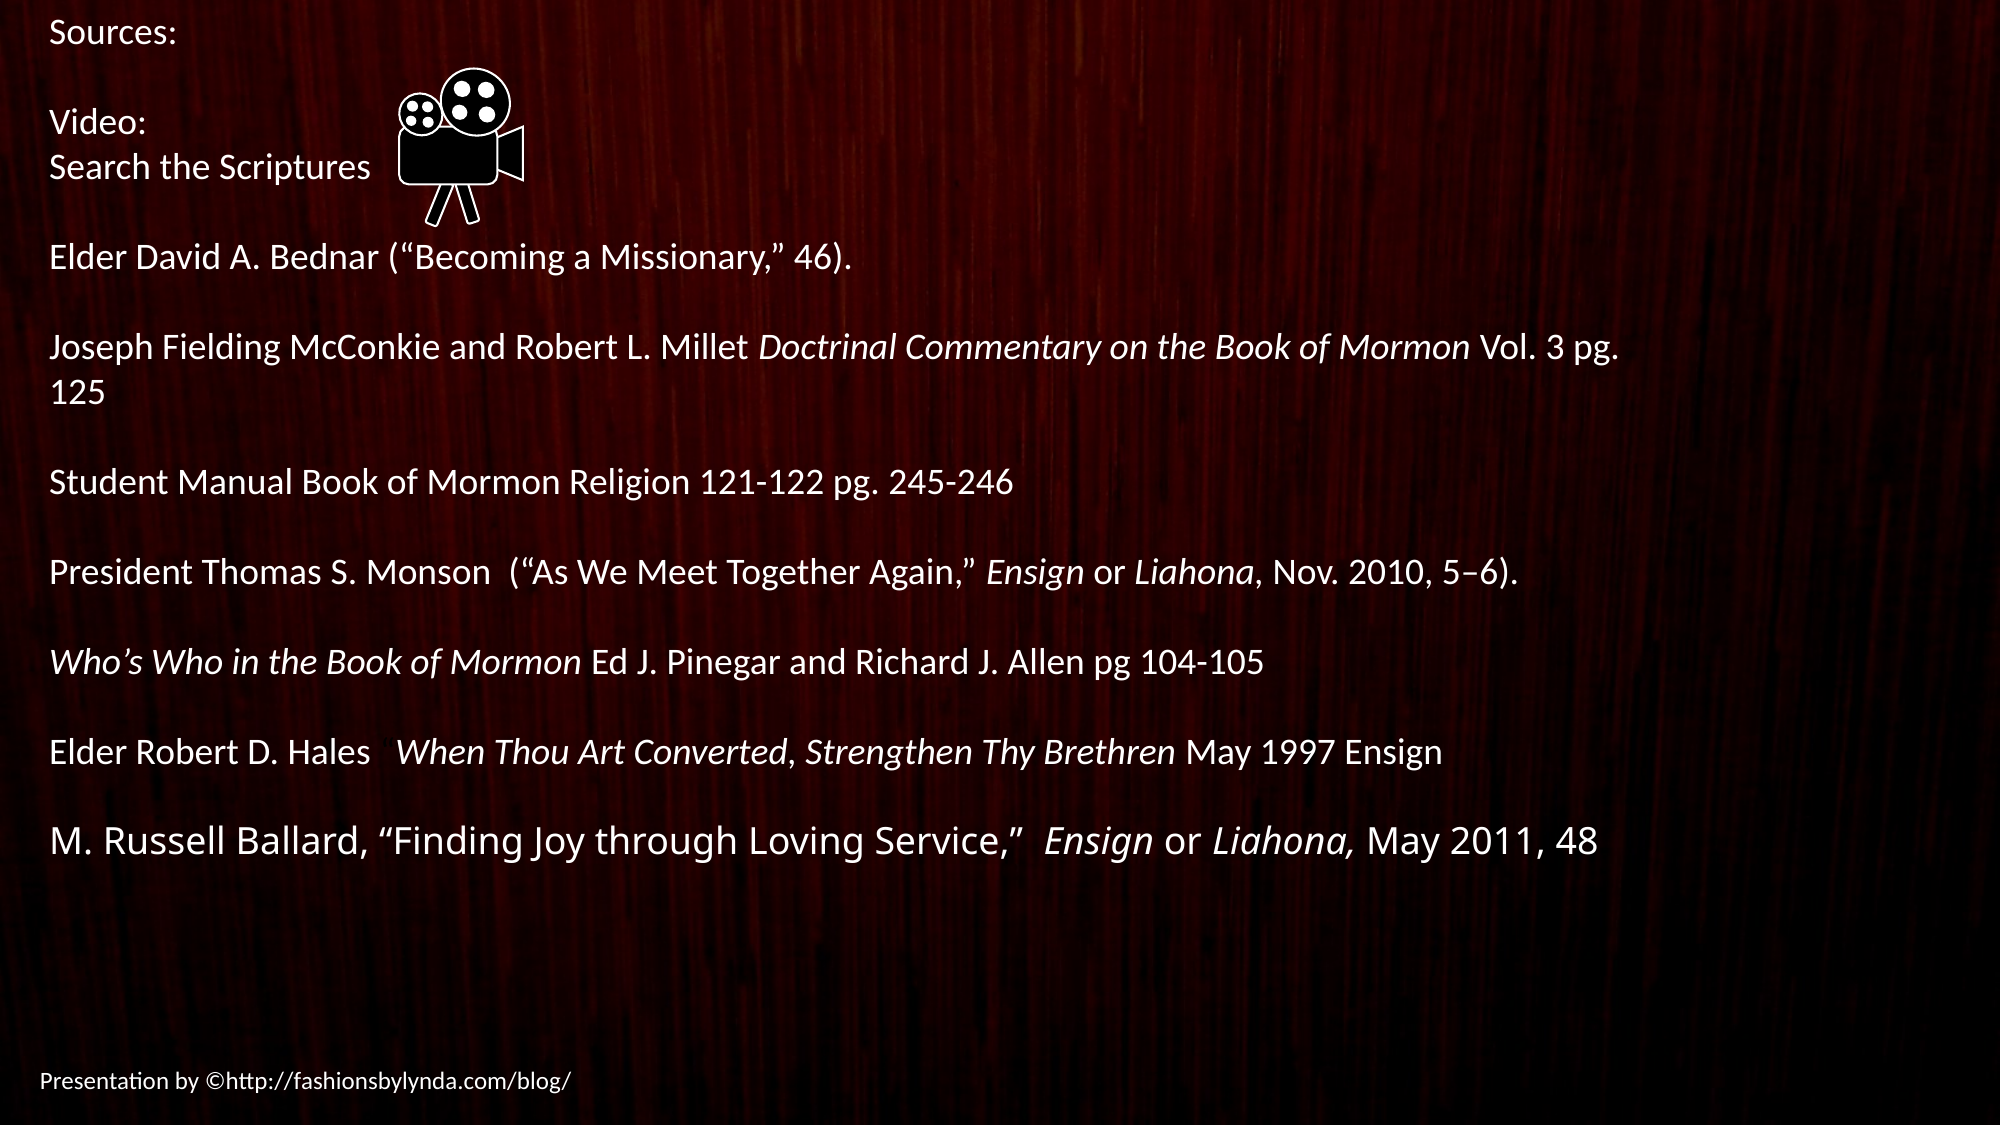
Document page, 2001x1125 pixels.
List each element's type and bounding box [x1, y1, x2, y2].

picture [0, 0, 2000, 1125]
text_box [398, 68, 523, 226]
